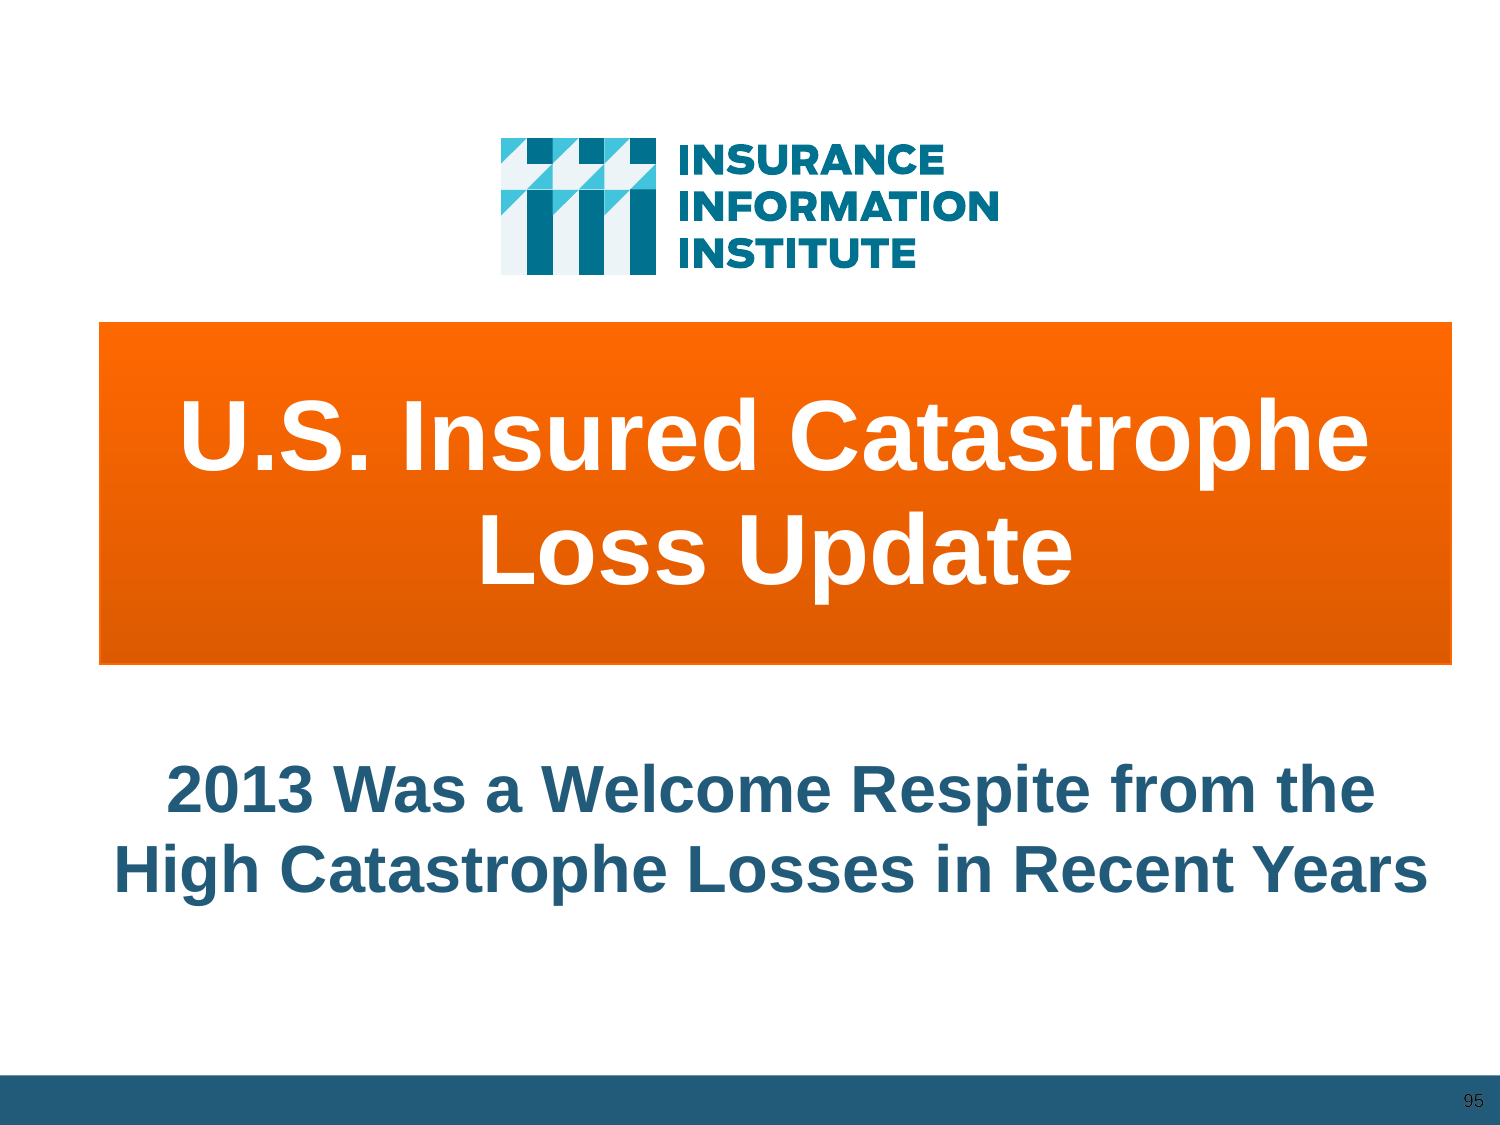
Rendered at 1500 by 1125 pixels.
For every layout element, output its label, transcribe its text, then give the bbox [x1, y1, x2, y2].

picture [500, 137, 998, 275]
text_box [0, 1075, 1500, 1125]
text_box U.S. Insured Catastrophe Loss Update [99, 323, 1452, 664]
text_box 2013 Was a Welcome Respite from the High Catastrophe Losses in Recent Years [92, 738, 1452, 913]
slide_number 95 [1410, 1091, 1485, 1112]
